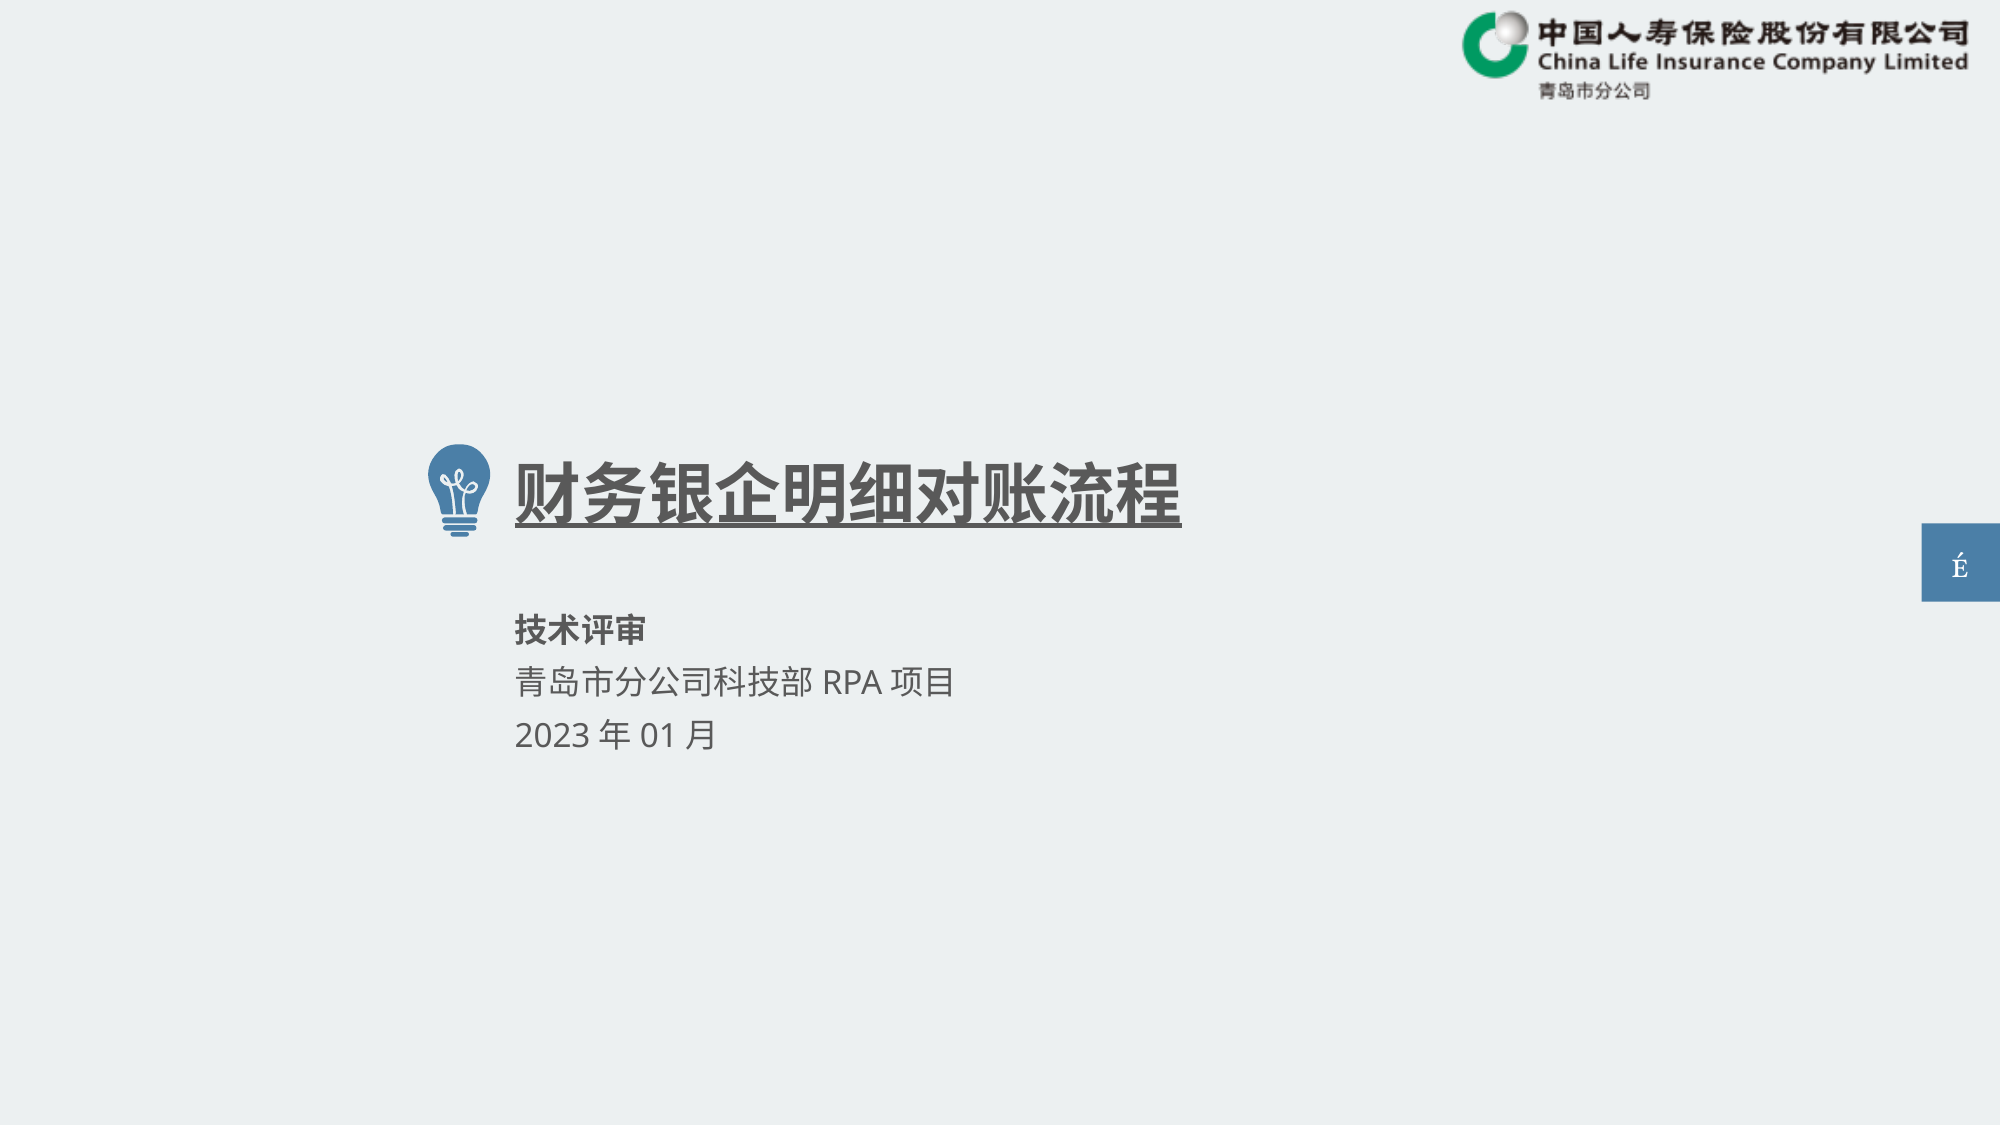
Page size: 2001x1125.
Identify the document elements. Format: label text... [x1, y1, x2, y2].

text_box 技术评审 青岛市分公司科技部RPA项目 2023年01月 [499, 601, 988, 762]
text_box  [1921, 522, 2000, 603]
picture [1440, 0, 2000, 121]
text_box 财务银企明细对账流程 [499, 444, 1523, 539]
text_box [418, 444, 500, 537]
